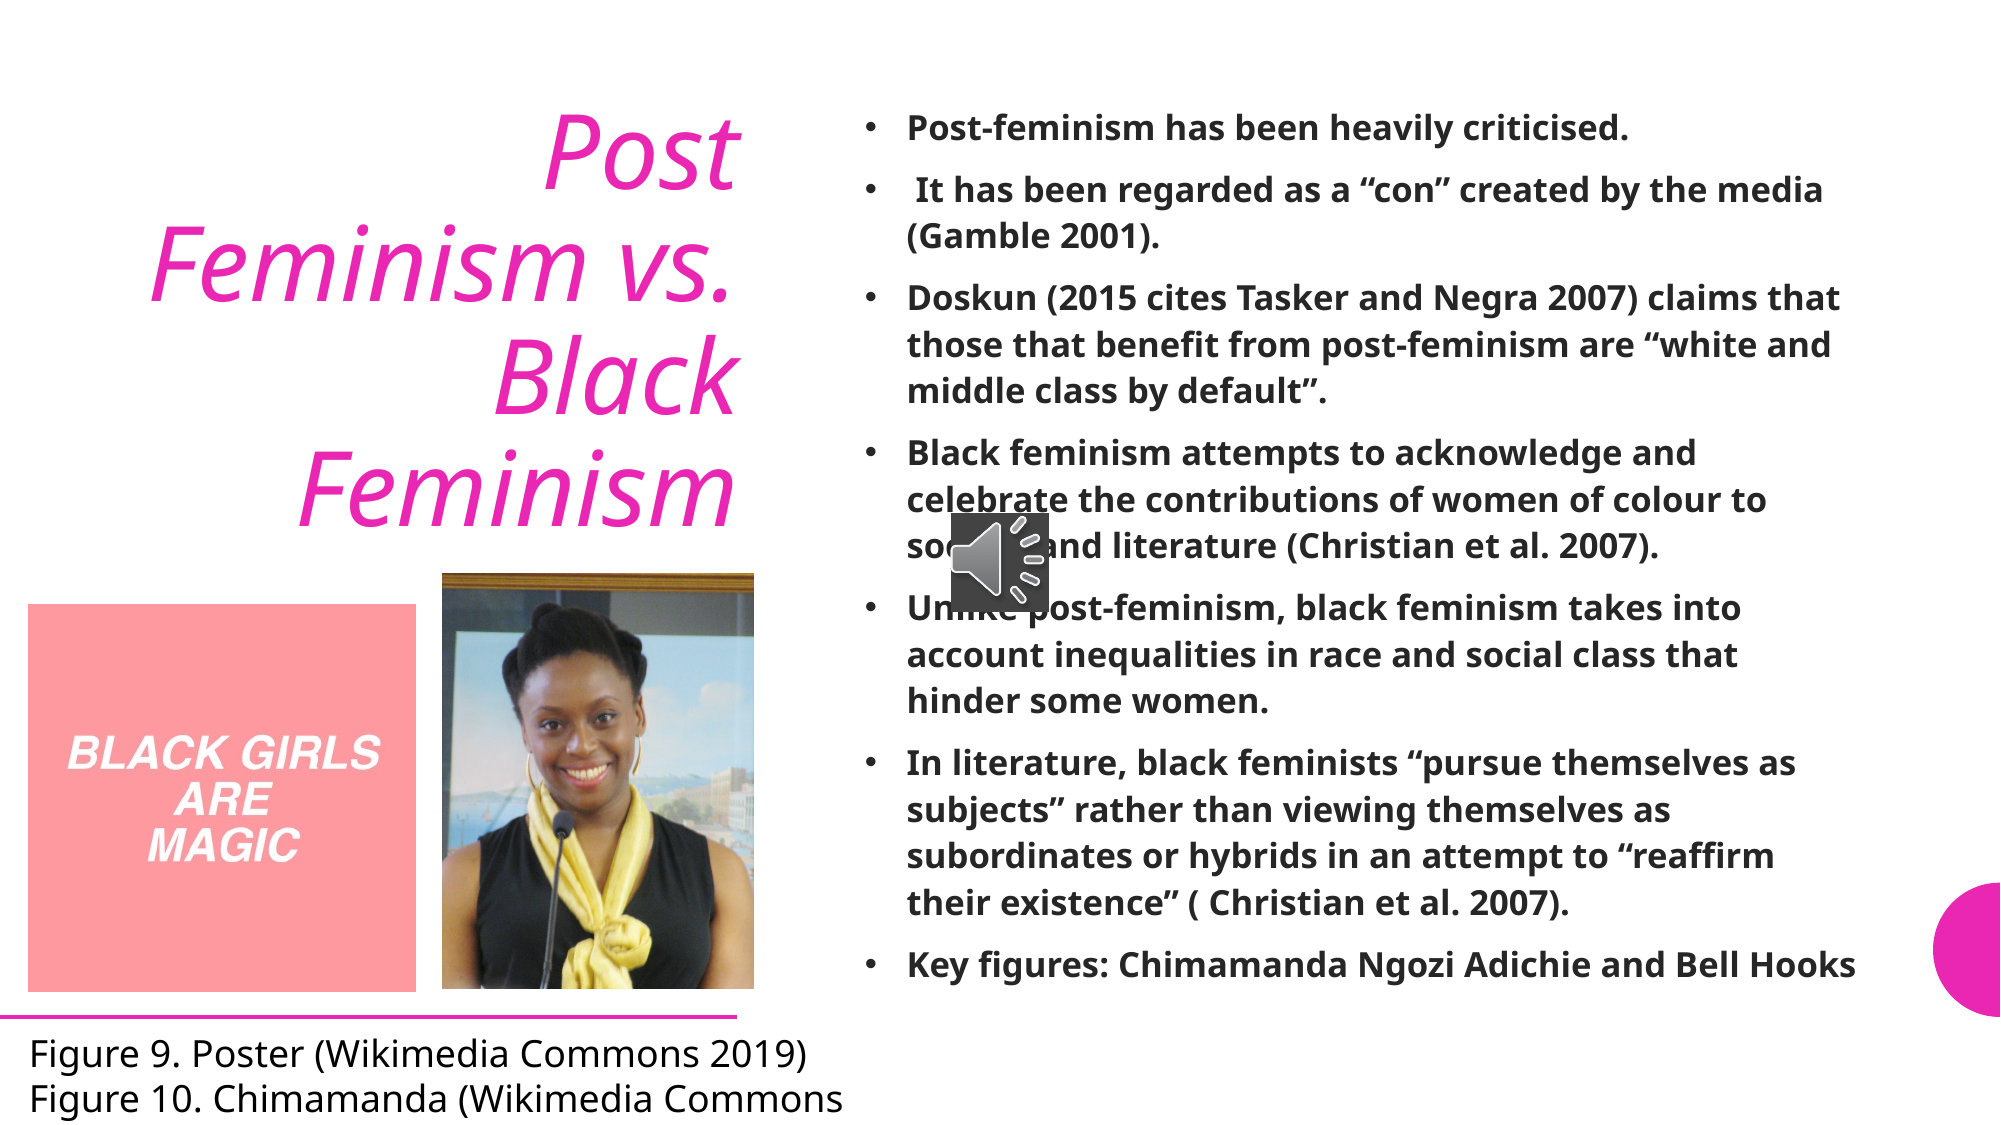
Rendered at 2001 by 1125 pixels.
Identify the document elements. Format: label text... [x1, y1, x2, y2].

title Post Feminism vs. Black Feminism [125, 91, 754, 905]
text_box Figure 9. Poster (Wikimedia Commons 2019) Figure 10. Chimamanda (Wikimedia Commons 2019) [13, 1023, 871, 1125]
picture [442, 573, 754, 989]
picture [949, 512, 1050, 613]
picture [28, 604, 416, 992]
list Post-feminism has been heavily criticised. It has been regarded as a “con” created by the media (Gamble 2001). Doskun (2015 cites Tasker and Negra 2007) claims that those that benefit from post-feminism are “white and middle class by default”. Black feminism attempts to acknowledge and celebrate the contributions of women of colour to society and literature (Christian et al. 2007). Unlike post-feminism, black feminism takes into account inequalities in race and social class that hinder some women. In literature, black feminists “pursue themselves as subjects” rather than viewing themselves as subordinates or hybrids in an attempt to “reaffirm their existence” ( Christian et al. 2007). Key figures: Chimamanda Ngozi Adichie and Bell Hooks [849, 93, 1875, 1022]
